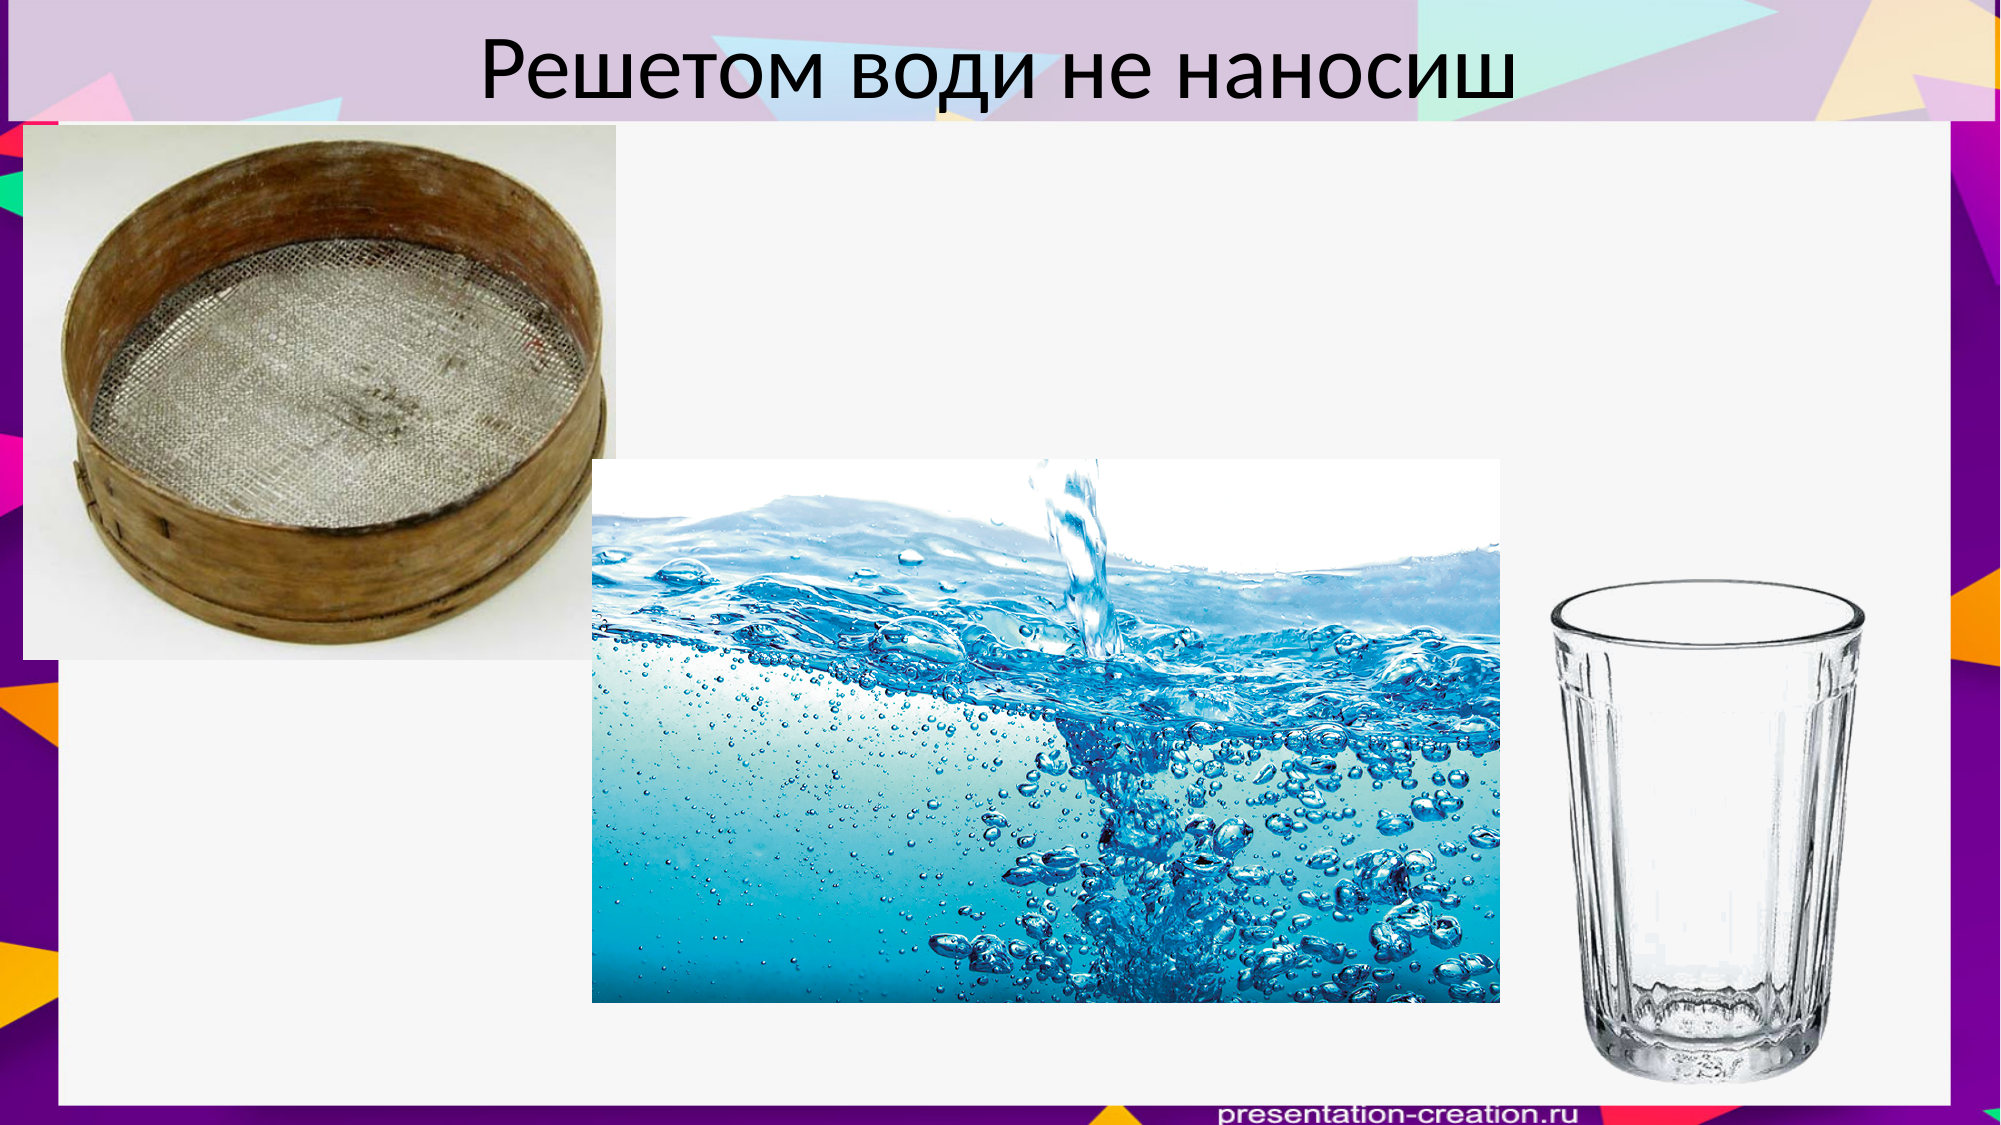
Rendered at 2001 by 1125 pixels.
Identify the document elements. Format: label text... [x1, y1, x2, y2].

title Решетом води не наносиш [99, 0, 1900, 126]
picture [0, 0, 2001, 1125]
